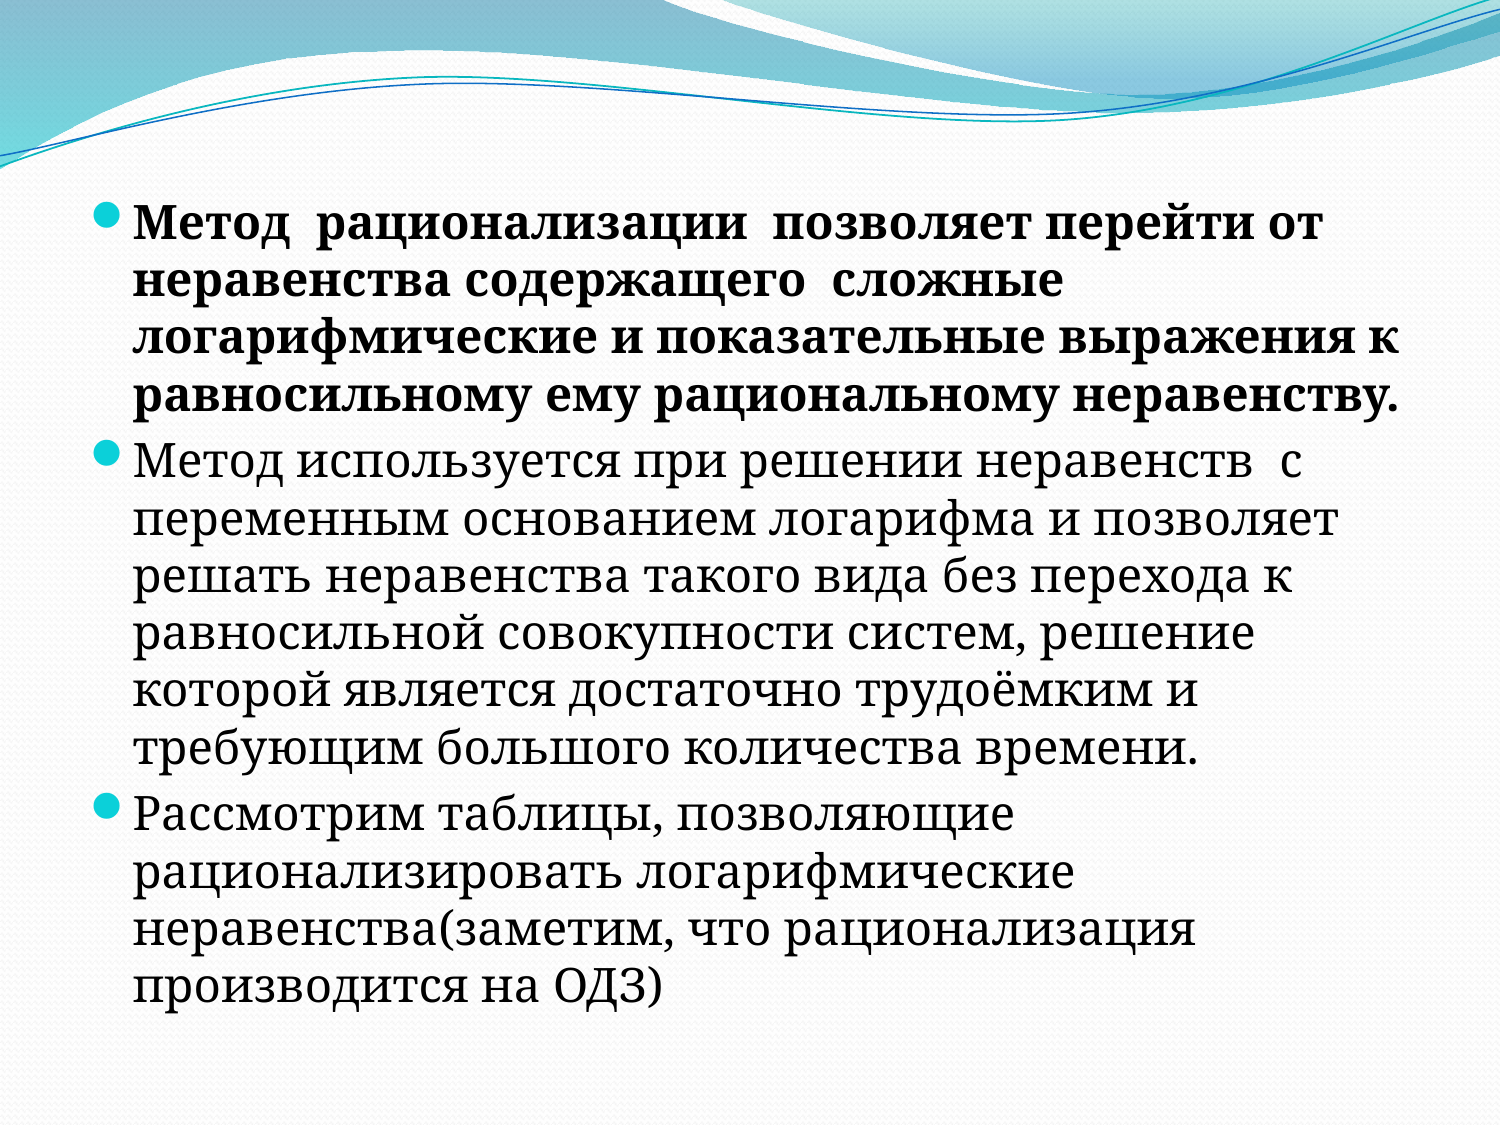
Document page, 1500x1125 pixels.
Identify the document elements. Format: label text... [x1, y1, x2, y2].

list Метод рационализации позволяет перейти от неравенства содержащего сложные логарифмические и показательные выражения к равносильному ему рациональному неравенству. Метод используется при решении неравенств с переменным основанием логарифма и позволяет решать неравенства такого вида без перехода к равносильной совокупности систем, решение которой является достаточно трудоёмким и требующим большого количества времени. Рассмотрим таблицы, позволяющие рационализировать логарифмические неравенства(заметим, что рационализация производится на ОДЗ) [75, 184, 1425, 1038]
